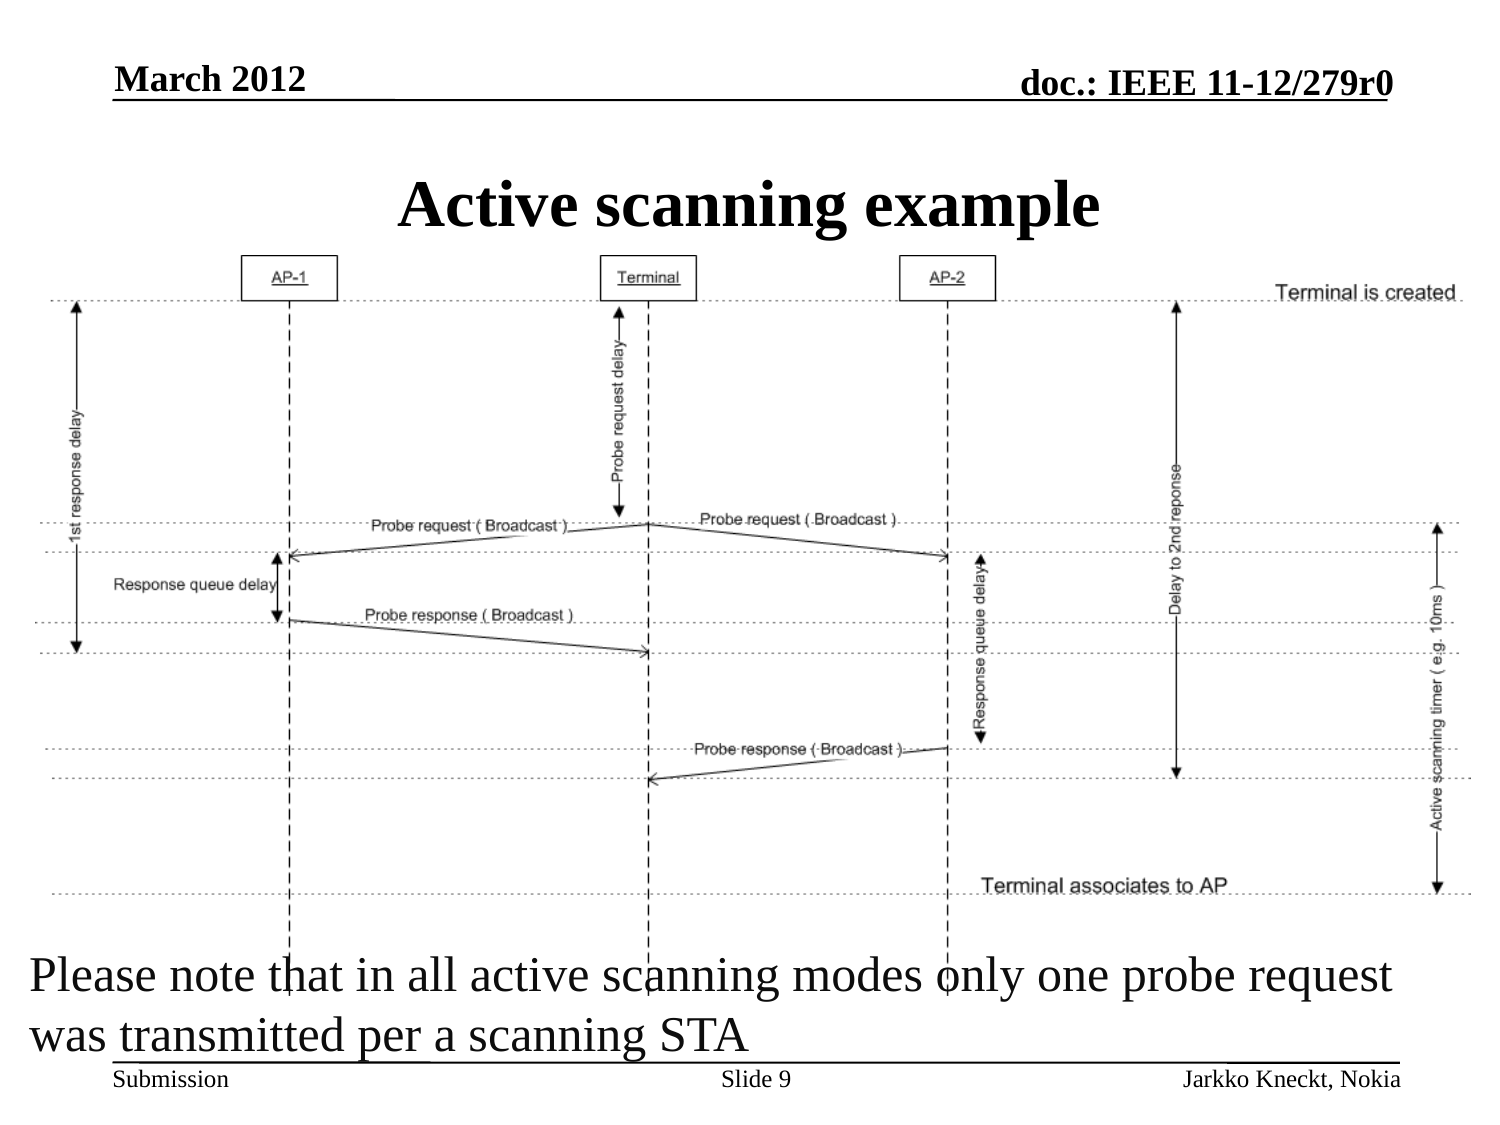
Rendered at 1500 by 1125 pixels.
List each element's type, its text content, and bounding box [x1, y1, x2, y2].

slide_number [114, 54, 423, 100]
title Active scanning example [112, 112, 1388, 253]
picture [35, 255, 1471, 996]
slide_number Slide 9 [712, 1069, 800, 1123]
text_box Please note that in all active scanning modes only one probe request was transmitted per a scanning STA [14, 934, 1436, 1069]
footer Jarkko Kneckt, Nokia [878, 1069, 1402, 1093]
